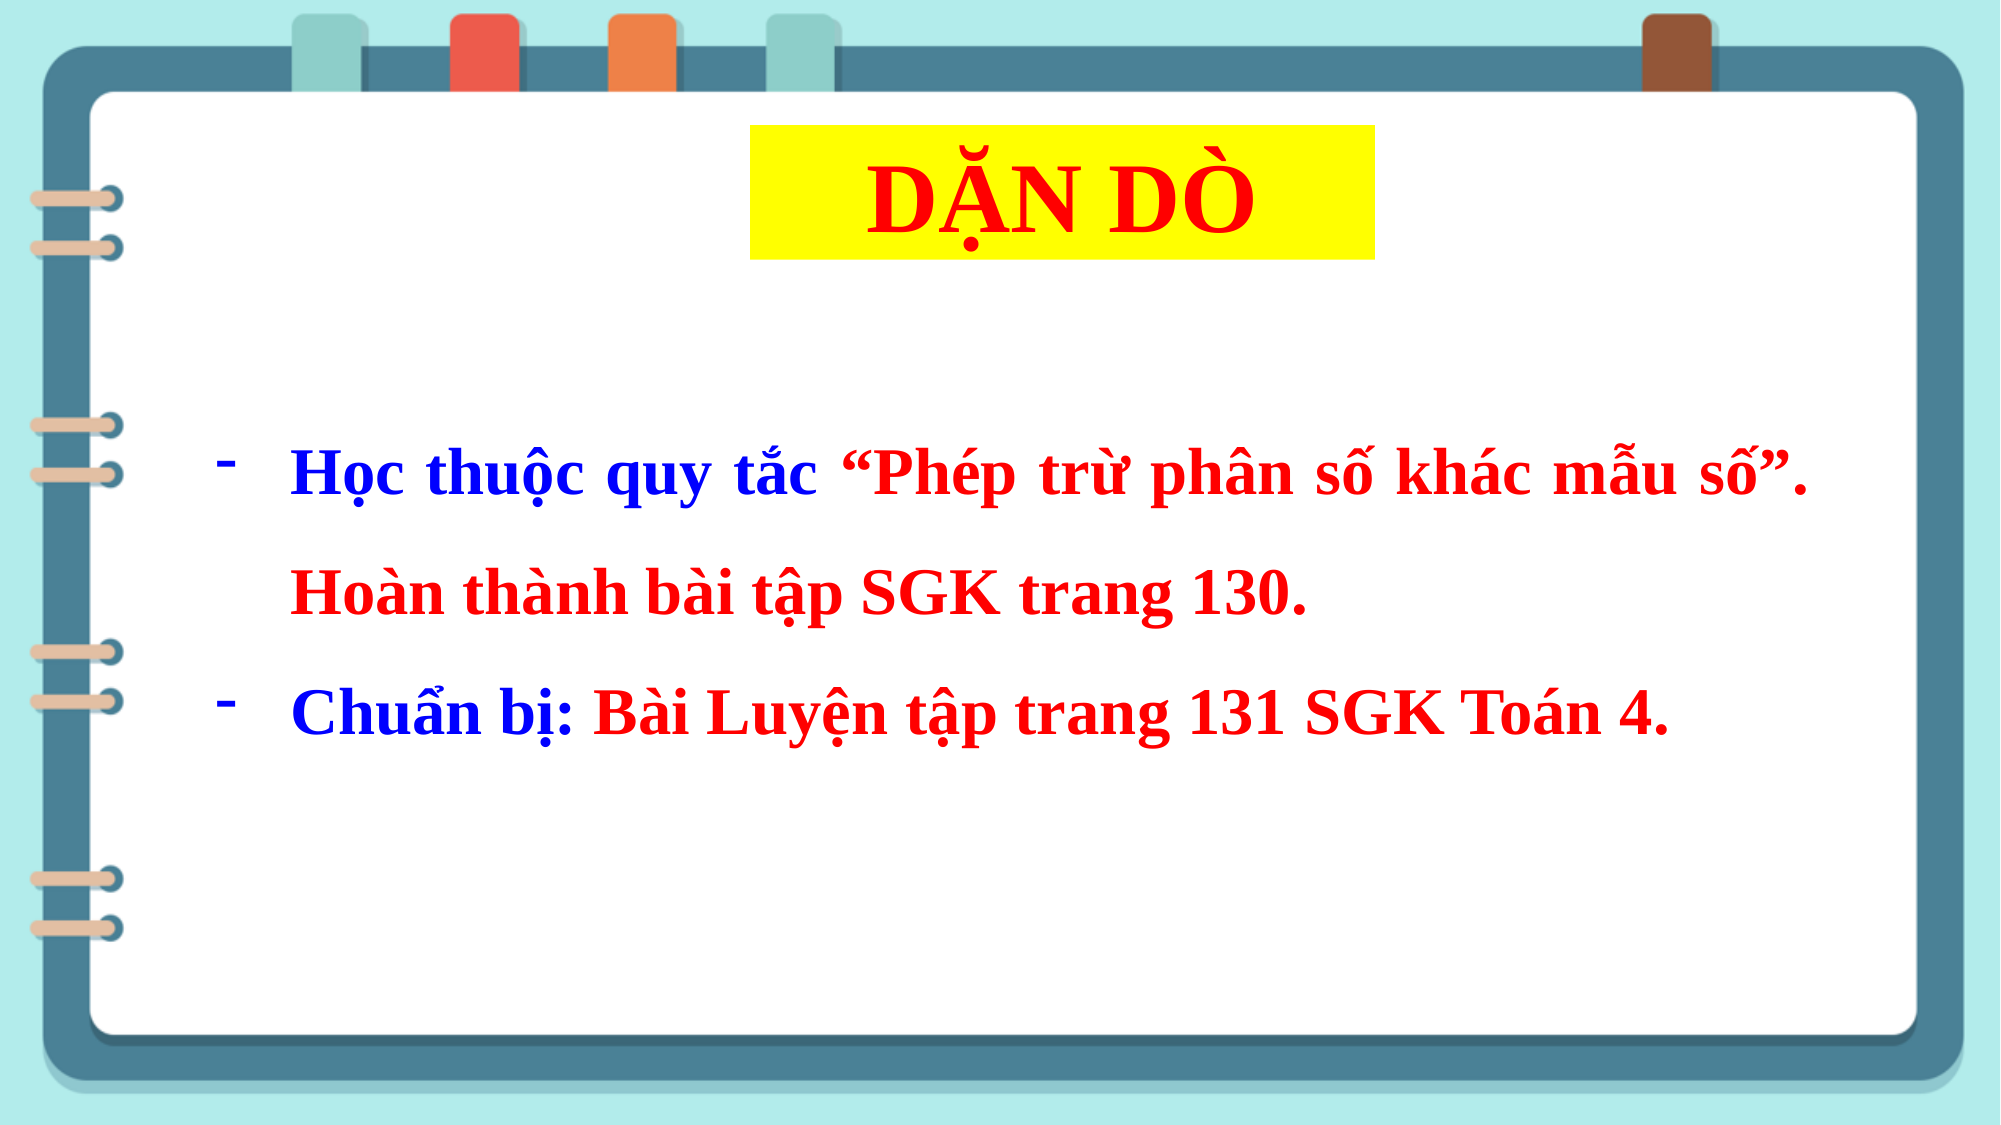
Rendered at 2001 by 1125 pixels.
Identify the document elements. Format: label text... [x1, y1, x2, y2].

picture [0, 0, 2001, 1125]
text_box Học thuộc quy tắc “Phép trừ phân số khác mẫu số”. Hoàn thành bài tập SGK trang 130. Chuẩn bị: Bài Luyện tập trang 131 SGK Toán 4. [200, 380, 1825, 756]
text_box DẶN DÒ [750, 125, 1375, 260]
